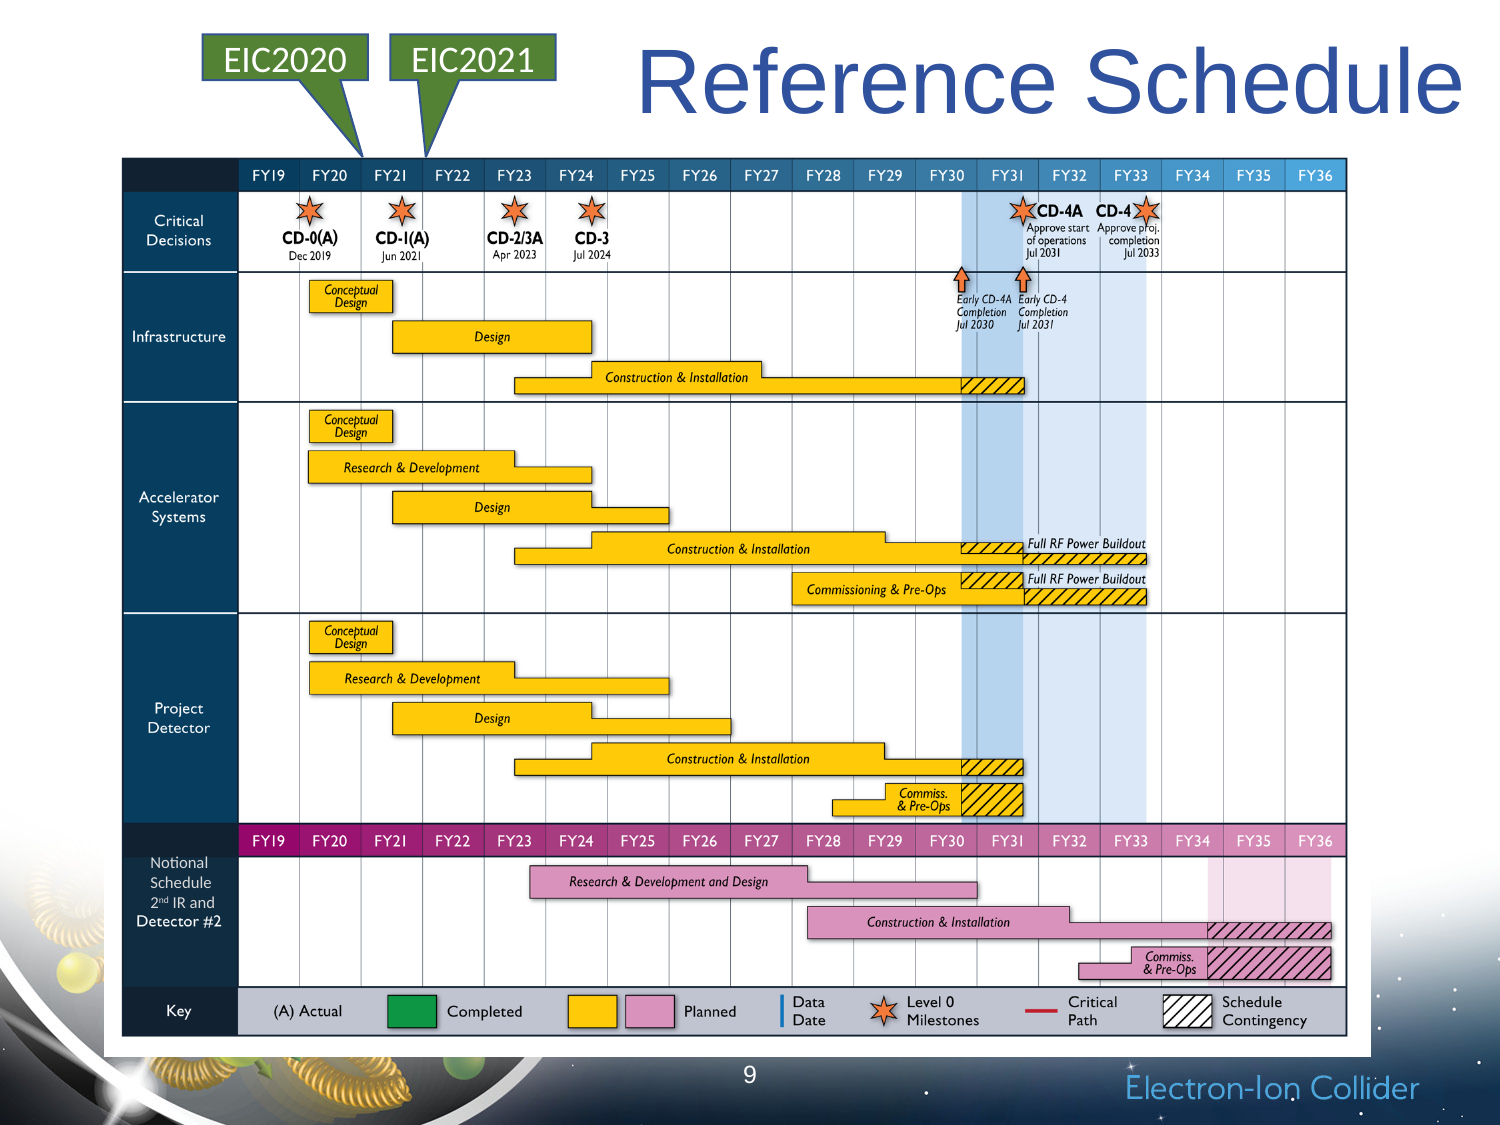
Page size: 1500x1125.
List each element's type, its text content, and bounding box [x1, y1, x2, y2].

text_box EIC2020 [201, 33, 369, 145]
picture [0, 0, 1500, 1125]
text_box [104, 145, 1371, 1057]
text_box EIC2021 [389, 33, 557, 145]
slide_number 9 [581, 1057, 919, 1104]
title Reference Schedule [76, 0, 1483, 193]
